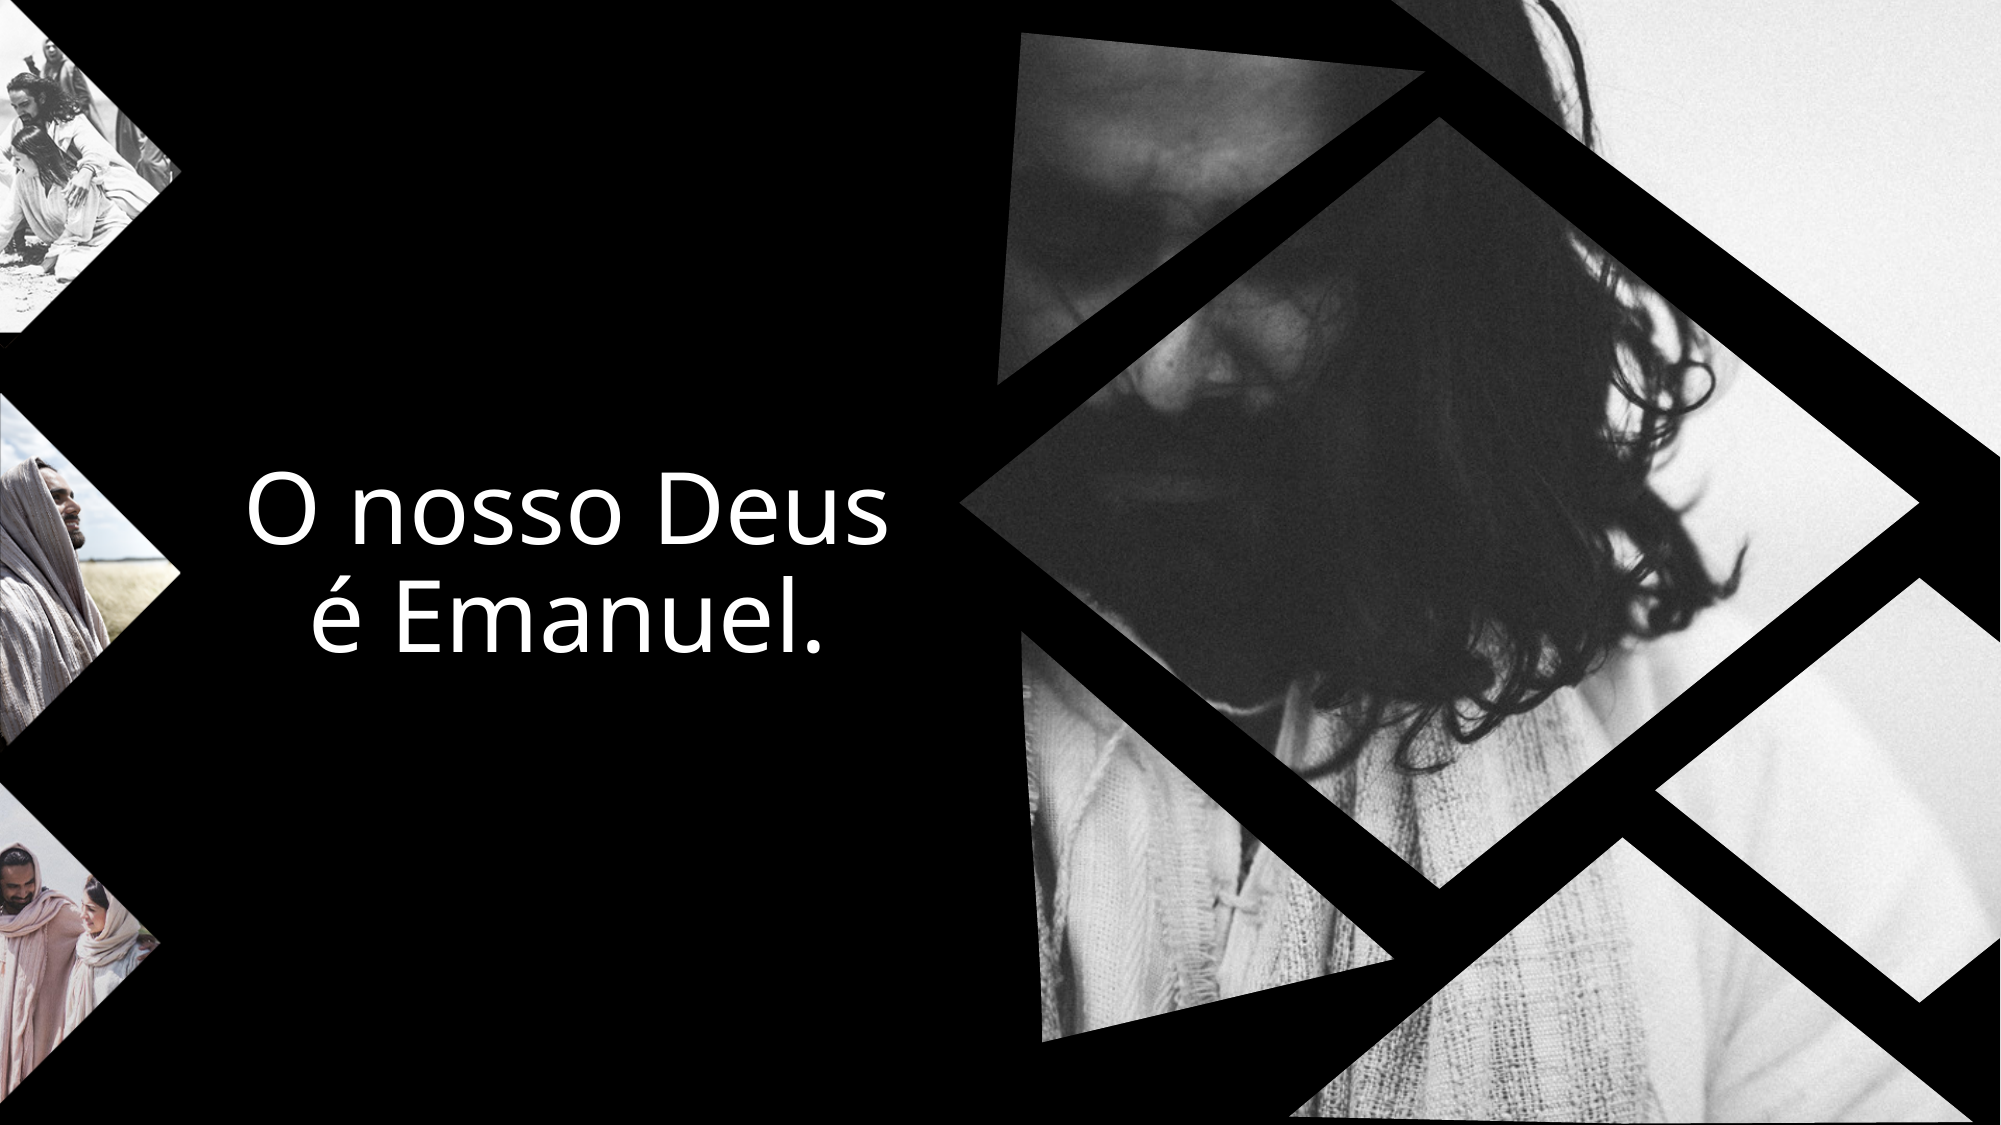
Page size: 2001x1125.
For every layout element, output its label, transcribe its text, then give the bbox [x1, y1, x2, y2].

picture [0, 0, 2001, 1125]
list O nosso Deus é Emanuel. [204, 51, 932, 1081]
